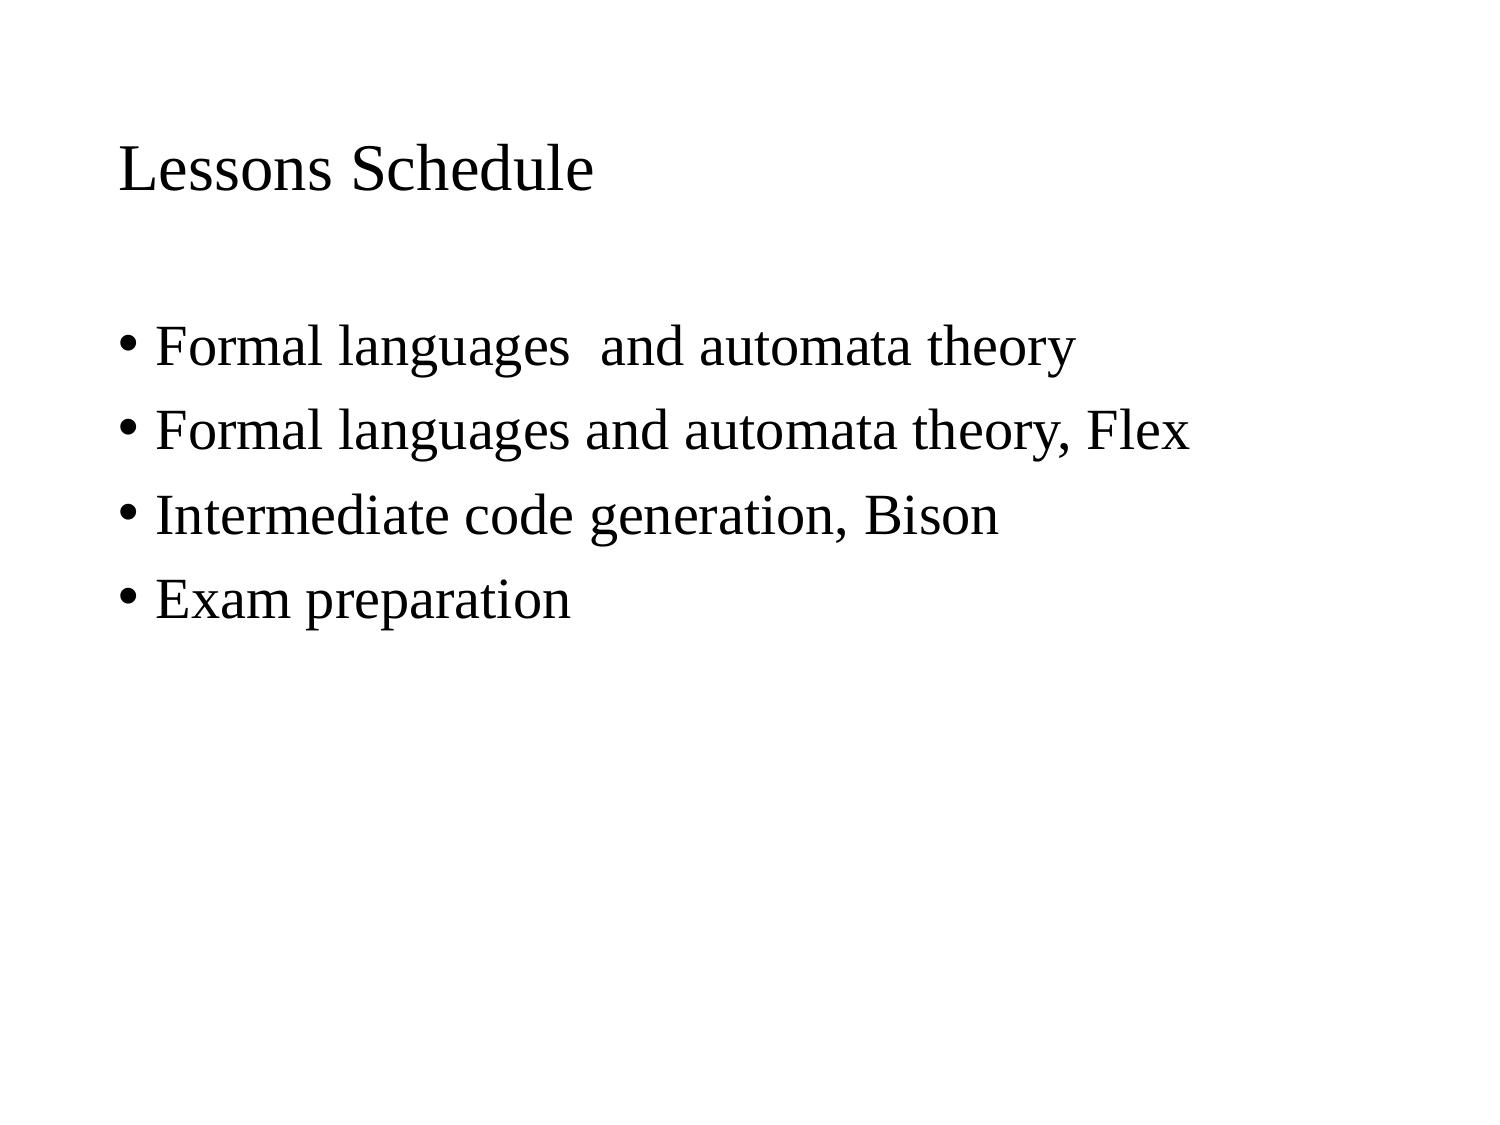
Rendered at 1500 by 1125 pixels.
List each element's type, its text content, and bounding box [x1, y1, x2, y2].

title Lessons Schedule [103, 59, 1397, 278]
list Formal languages and automata theory Formal languages and automata theory, Flex Intermediate code generation, Bison Exam preparation [103, 299, 1397, 1014]
